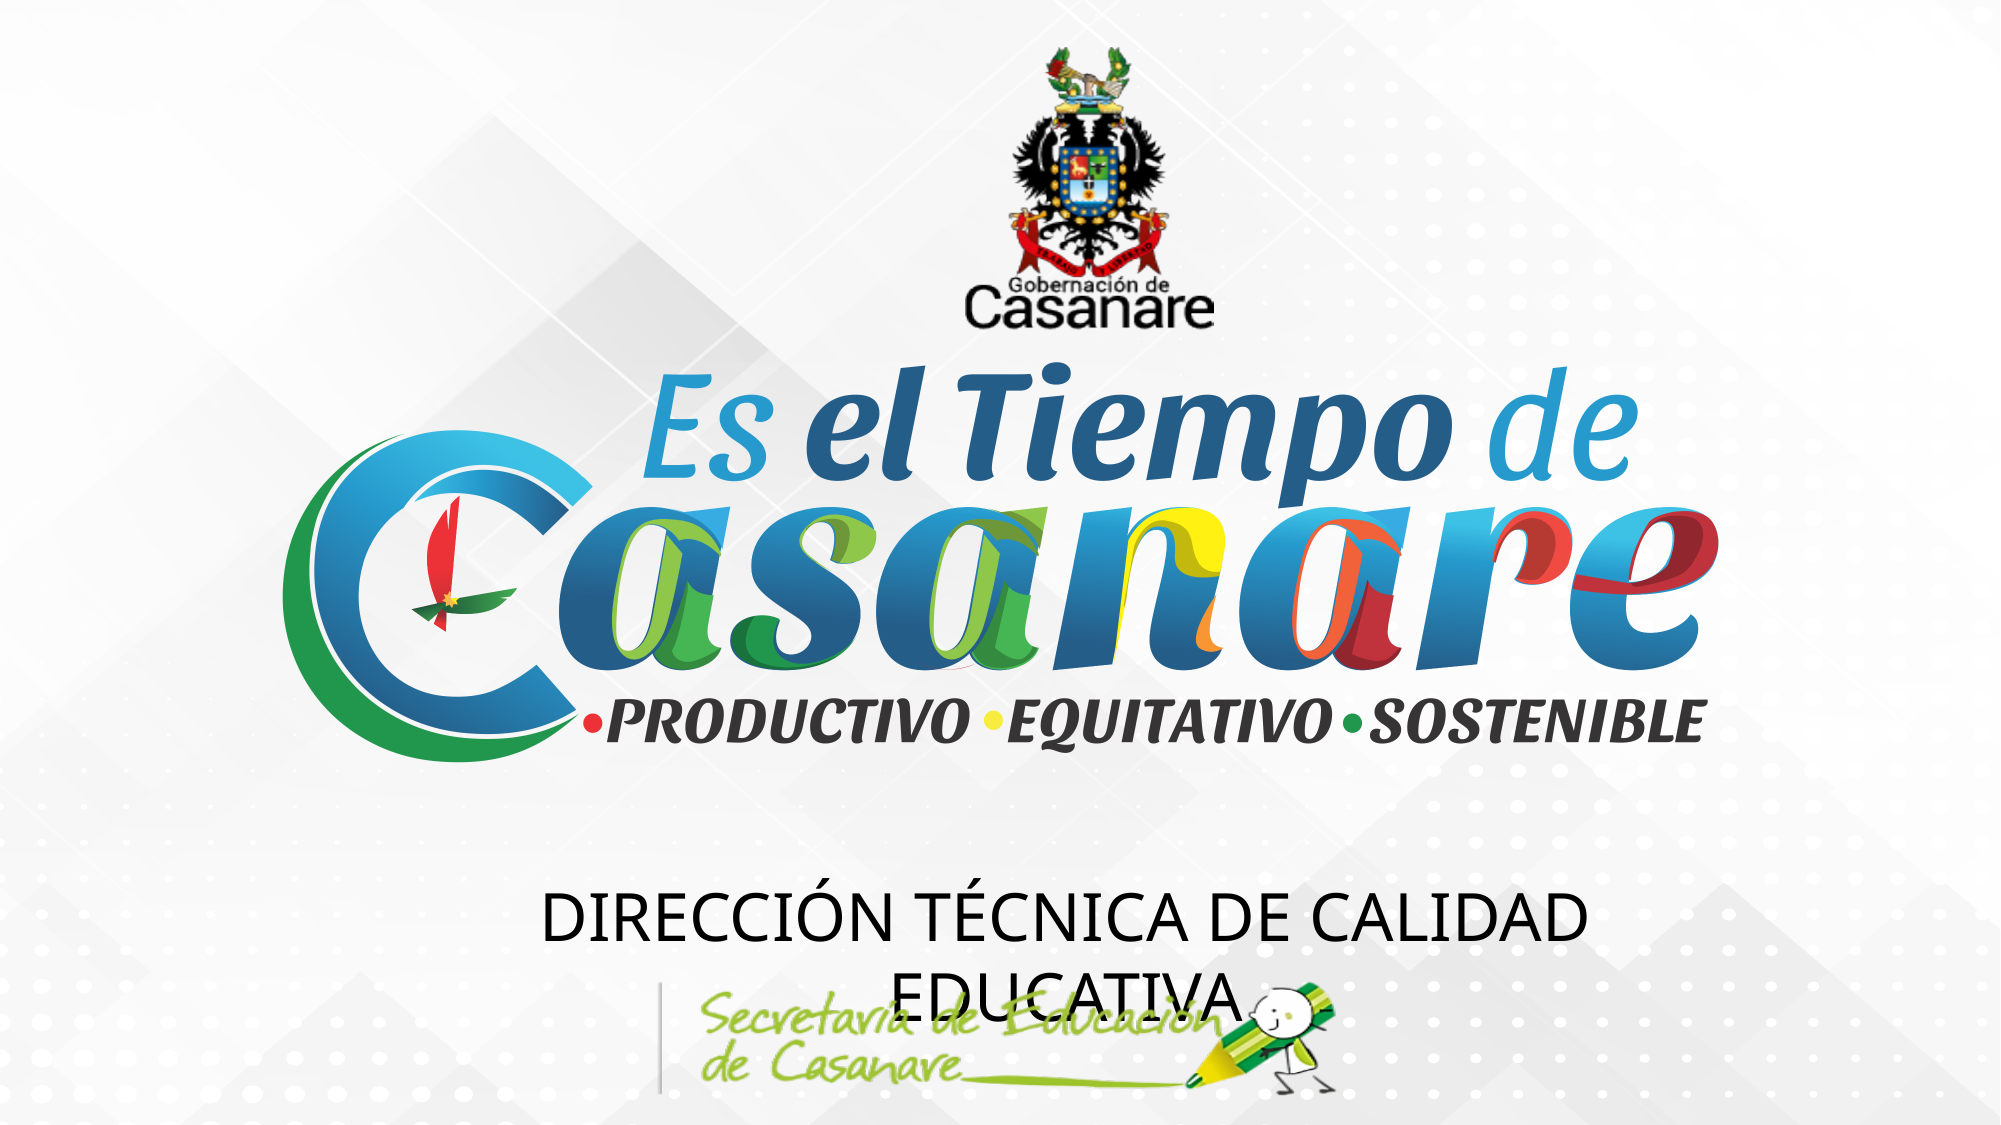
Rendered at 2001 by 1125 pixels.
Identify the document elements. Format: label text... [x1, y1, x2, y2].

text_box DIRECCIÓN TÉCNICA DE CALIDAD EDUCATIVA [386, 787, 1745, 1112]
picture [0, 0, 2001, 1125]
